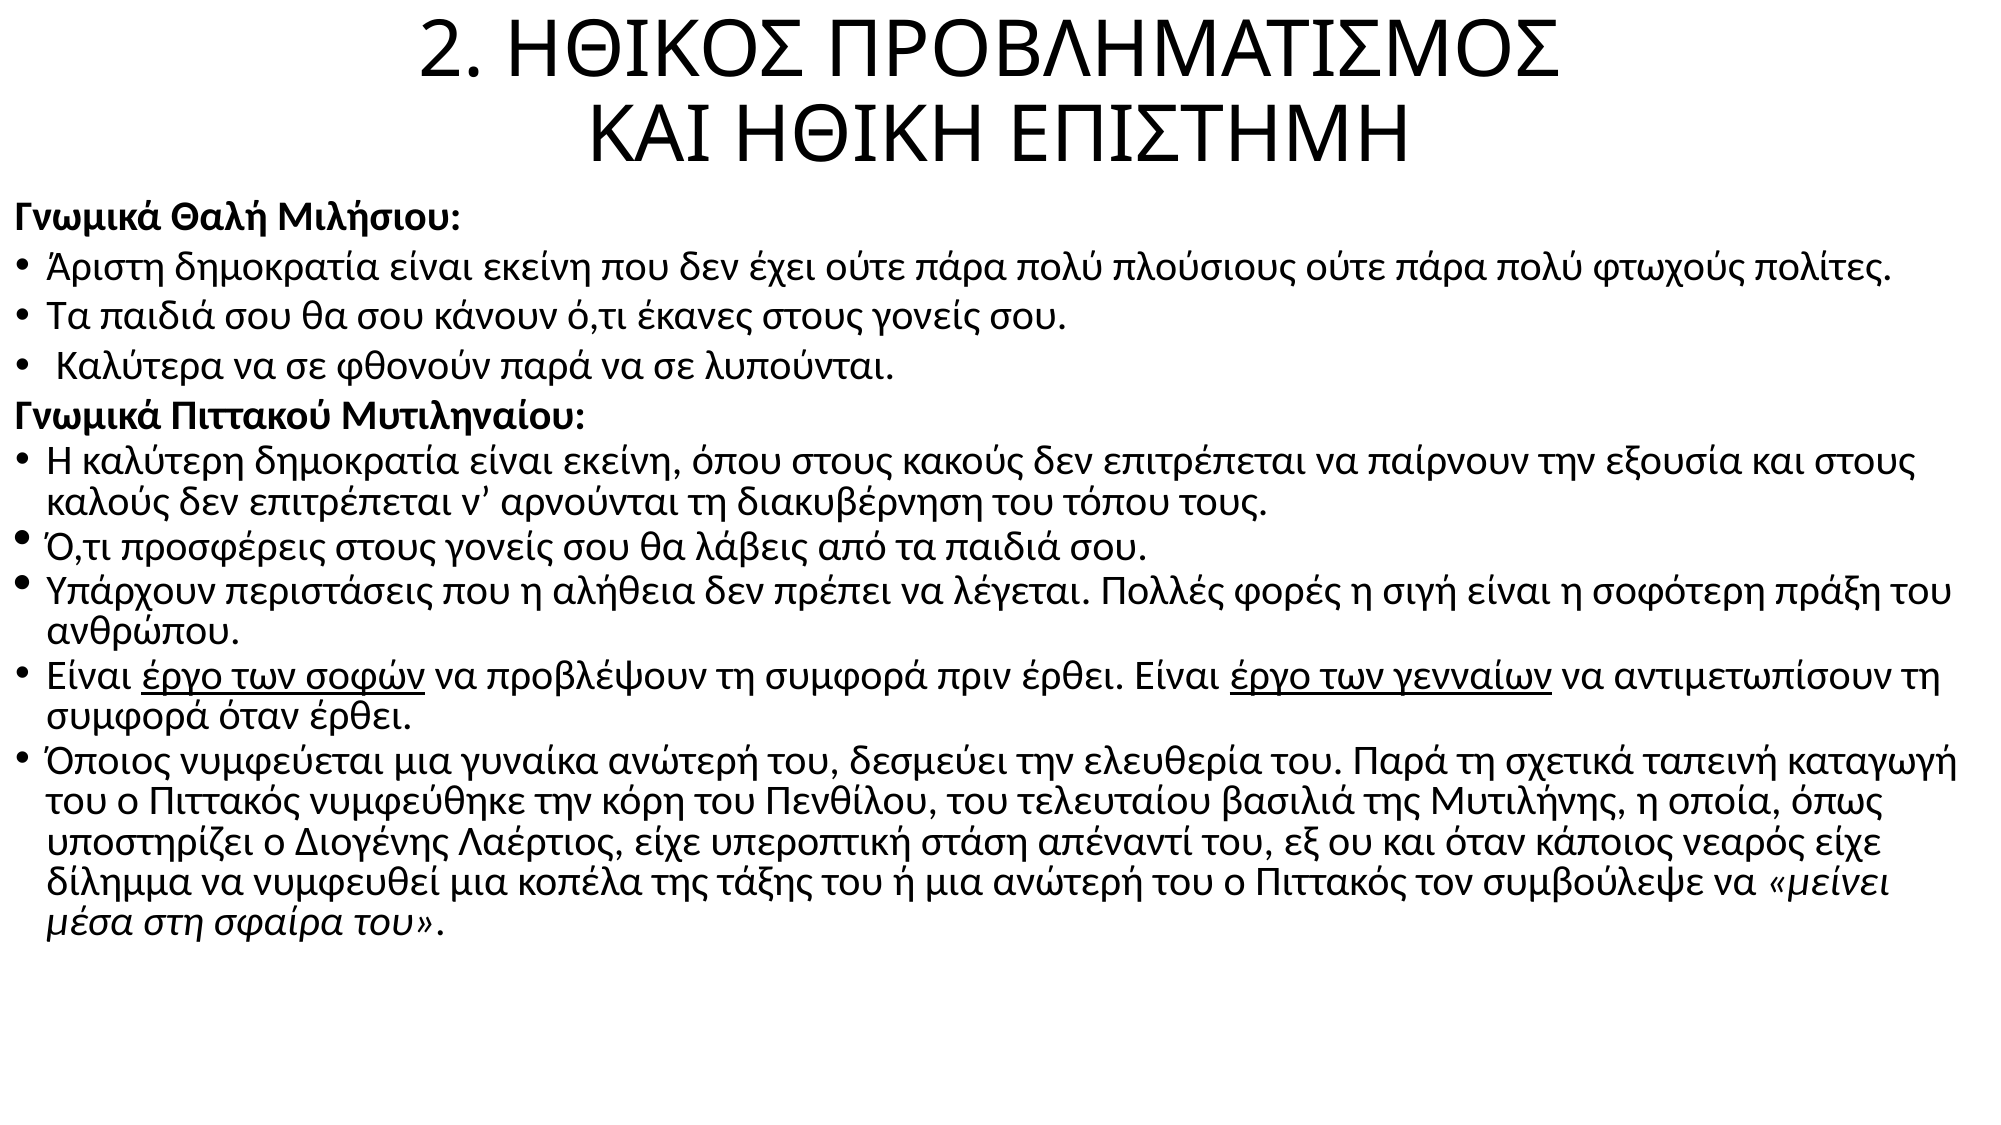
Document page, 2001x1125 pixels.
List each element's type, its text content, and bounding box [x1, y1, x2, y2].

title 2. ΗΘΙΚΟΣ ΠΡΟΒΛΗΜΑΤΙΣΜΟΣ ΚΑΙ ΗΘΙΚΗ ΕΠΙΣΤΗΜΗ [137, 0, 1863, 186]
list Γνωμικά Θαλή Μιλήσιου: Άριστη δημοκρατία είναι εκείνη που δεν έχει ούτε πάρα πολύ πλούσιους ούτε πάρα πολύ φτωχούς πολίτες. Τα παιδιά σου θα σου κάνουν ό,τι έκανες στους γονείς σου. Καλύτερα να σε φθονούν παρά να σε λυπούνται. Γνωμικά Πιττακού Μυτιληναίου: Η καλύτερη δημοκρατία είναι εκείνη, όπου στους κακούς δεν επιτρέπεται να παίρνουν την εξουσία και στους καλούς δεν επιτρέπεται ν’ αρνούνται τη διακυβέρνηση του τόπου τους. Ό,τι προσφέρεις στους γονείς σου θα λάβεις από τα παιδιά σου. Υπάρχουν περιστάσεις που η αλήθεια δεν πρέπει να λέγεται. Πολλές φορές η σιγή είναι η σοφότερη πράξη του ανθρώπου. Είναι έργο των σοφών να προβλέψουν τη συμφορά πριν έρθει. Είναι έργο των γενναίων να αντιμετωπίσουν τη συμφορά όταν έρθει. Όποιος νυμφεύεται μια γυναίκα ανώτερή του, δεσμεύει την ελευθερία του. Παρά τη σχετικά ταπεινή καταγωγή του ο Πιττακός νυμφεύθηκε την κόρη του Πενθίλου, του τελευταίου βασιλιά της Μυτιλήνης, η οποία, όπως υποστηρίζει ο Διογένης Λαέρτιος, είχε υπεροπτική στάση απέναντί του, εξ ου και όταν κάποιος νεαρός είχε δίλημμα να νυμφευθεί μια κοπέλα της τάξης του ή μια ανώτερή του ο Πιττακός τον συμβούλεψε να «μείνει μέσα στη σφαίρα του». [0, 186, 2000, 1125]
